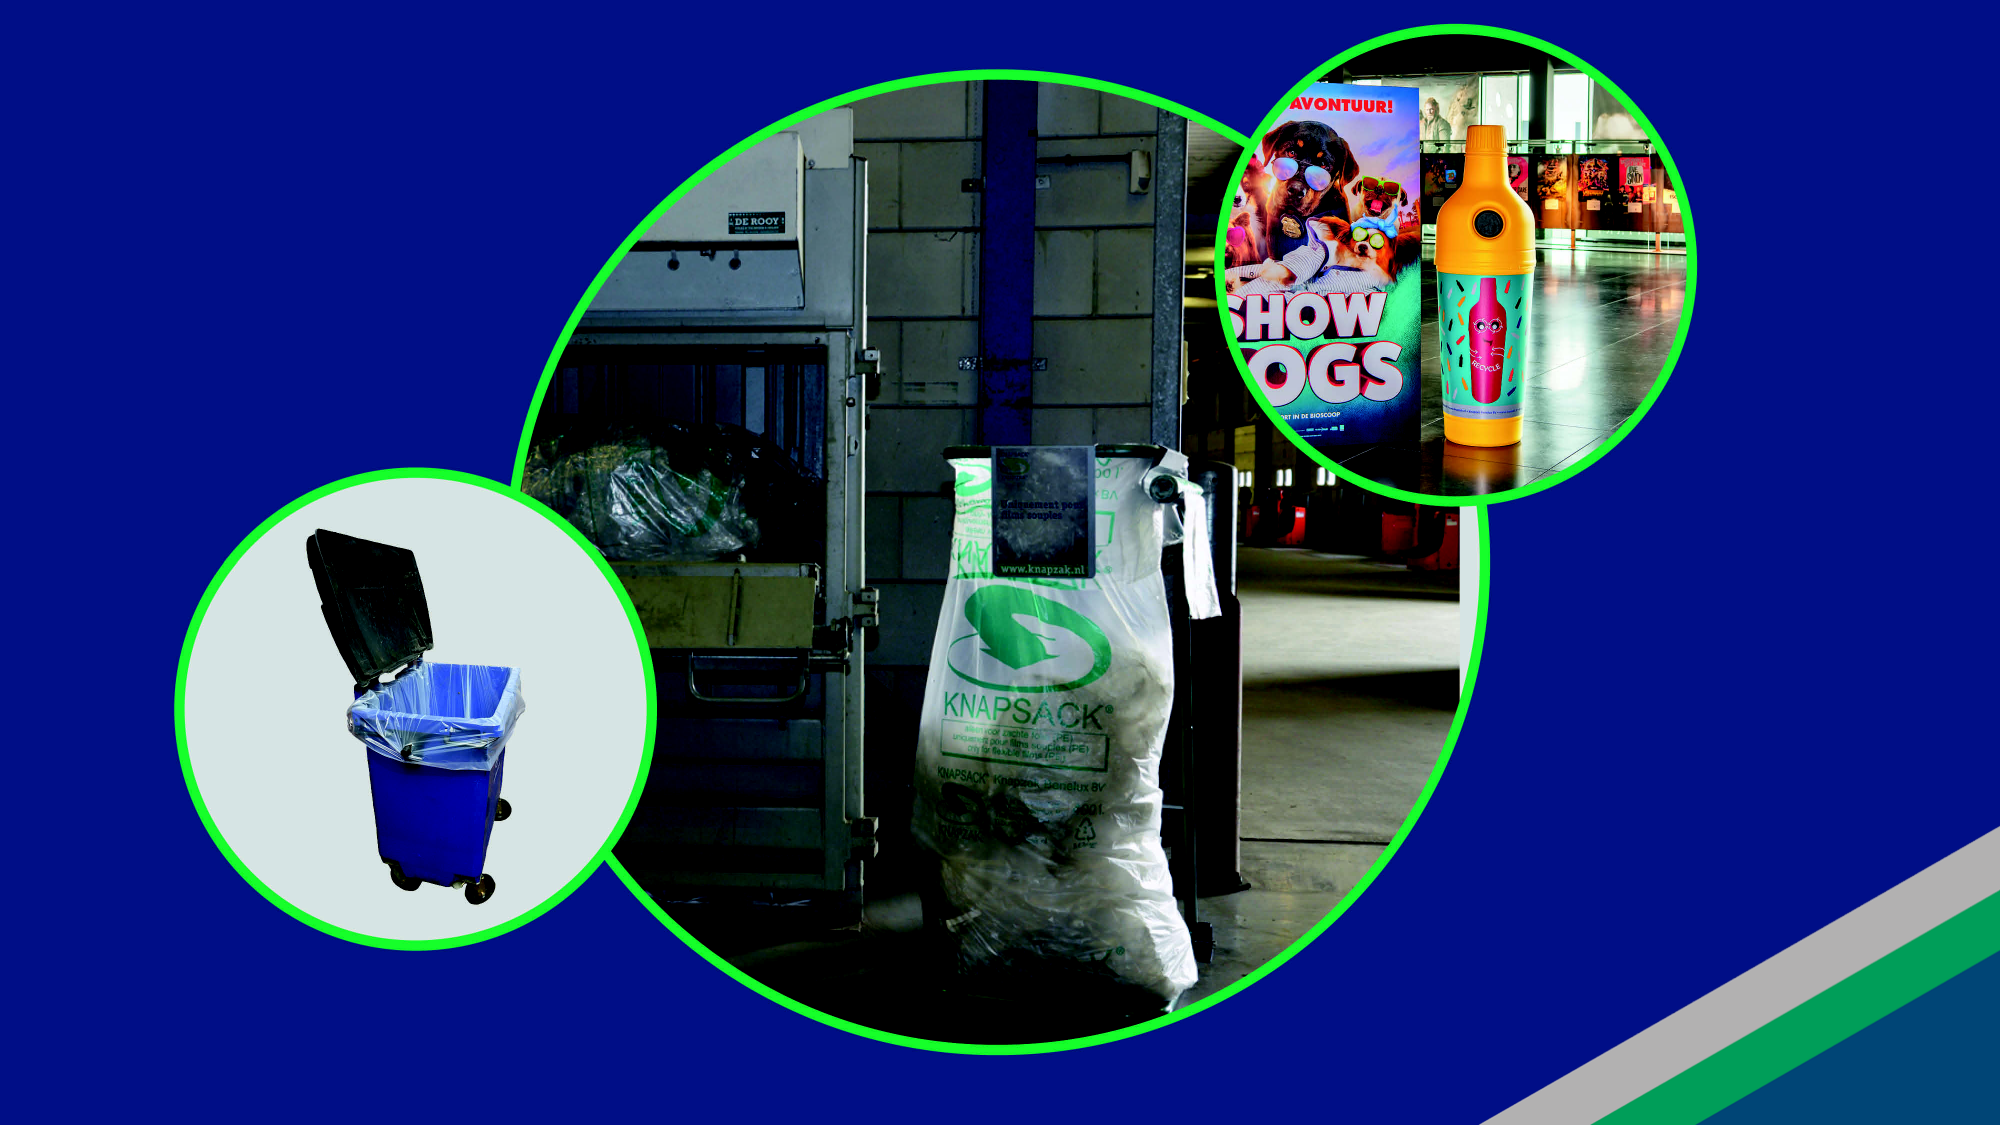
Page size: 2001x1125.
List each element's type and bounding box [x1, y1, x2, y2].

list [0, 0, 2000, 1125]
picture [1408, 706, 2000, 1125]
